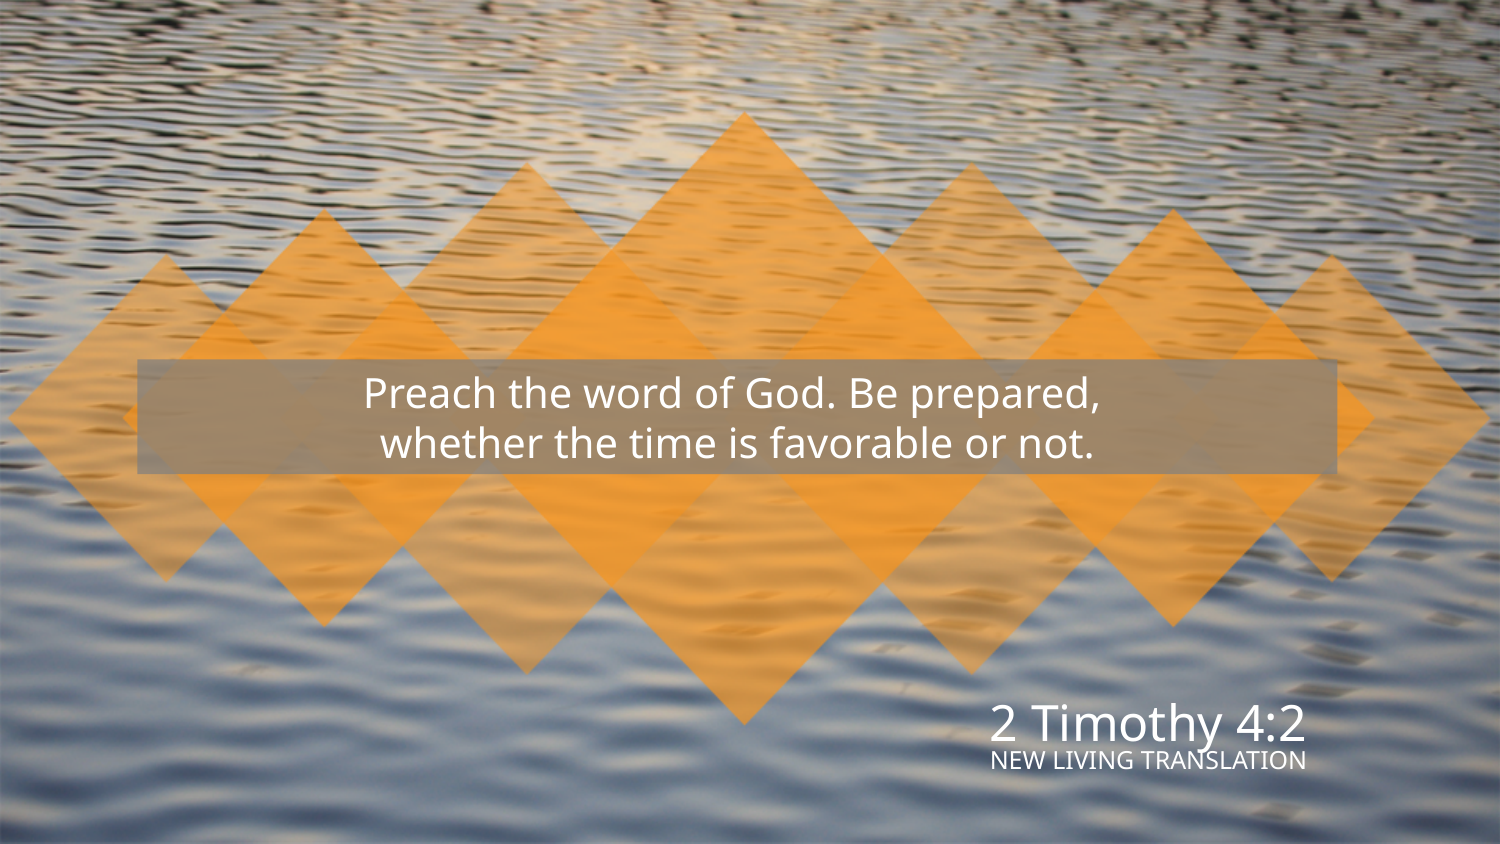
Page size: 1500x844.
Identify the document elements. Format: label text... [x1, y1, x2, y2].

text_box NEW LIVING TRANSLATION [974, 737, 1363, 783]
text_box Preach the word of God. Be prepared, whether the time is favorable or not. [137, 359, 1338, 475]
picture [0, 0, 1500, 844]
text_box 2 Timothy 4:2 [974, 684, 1425, 760]
